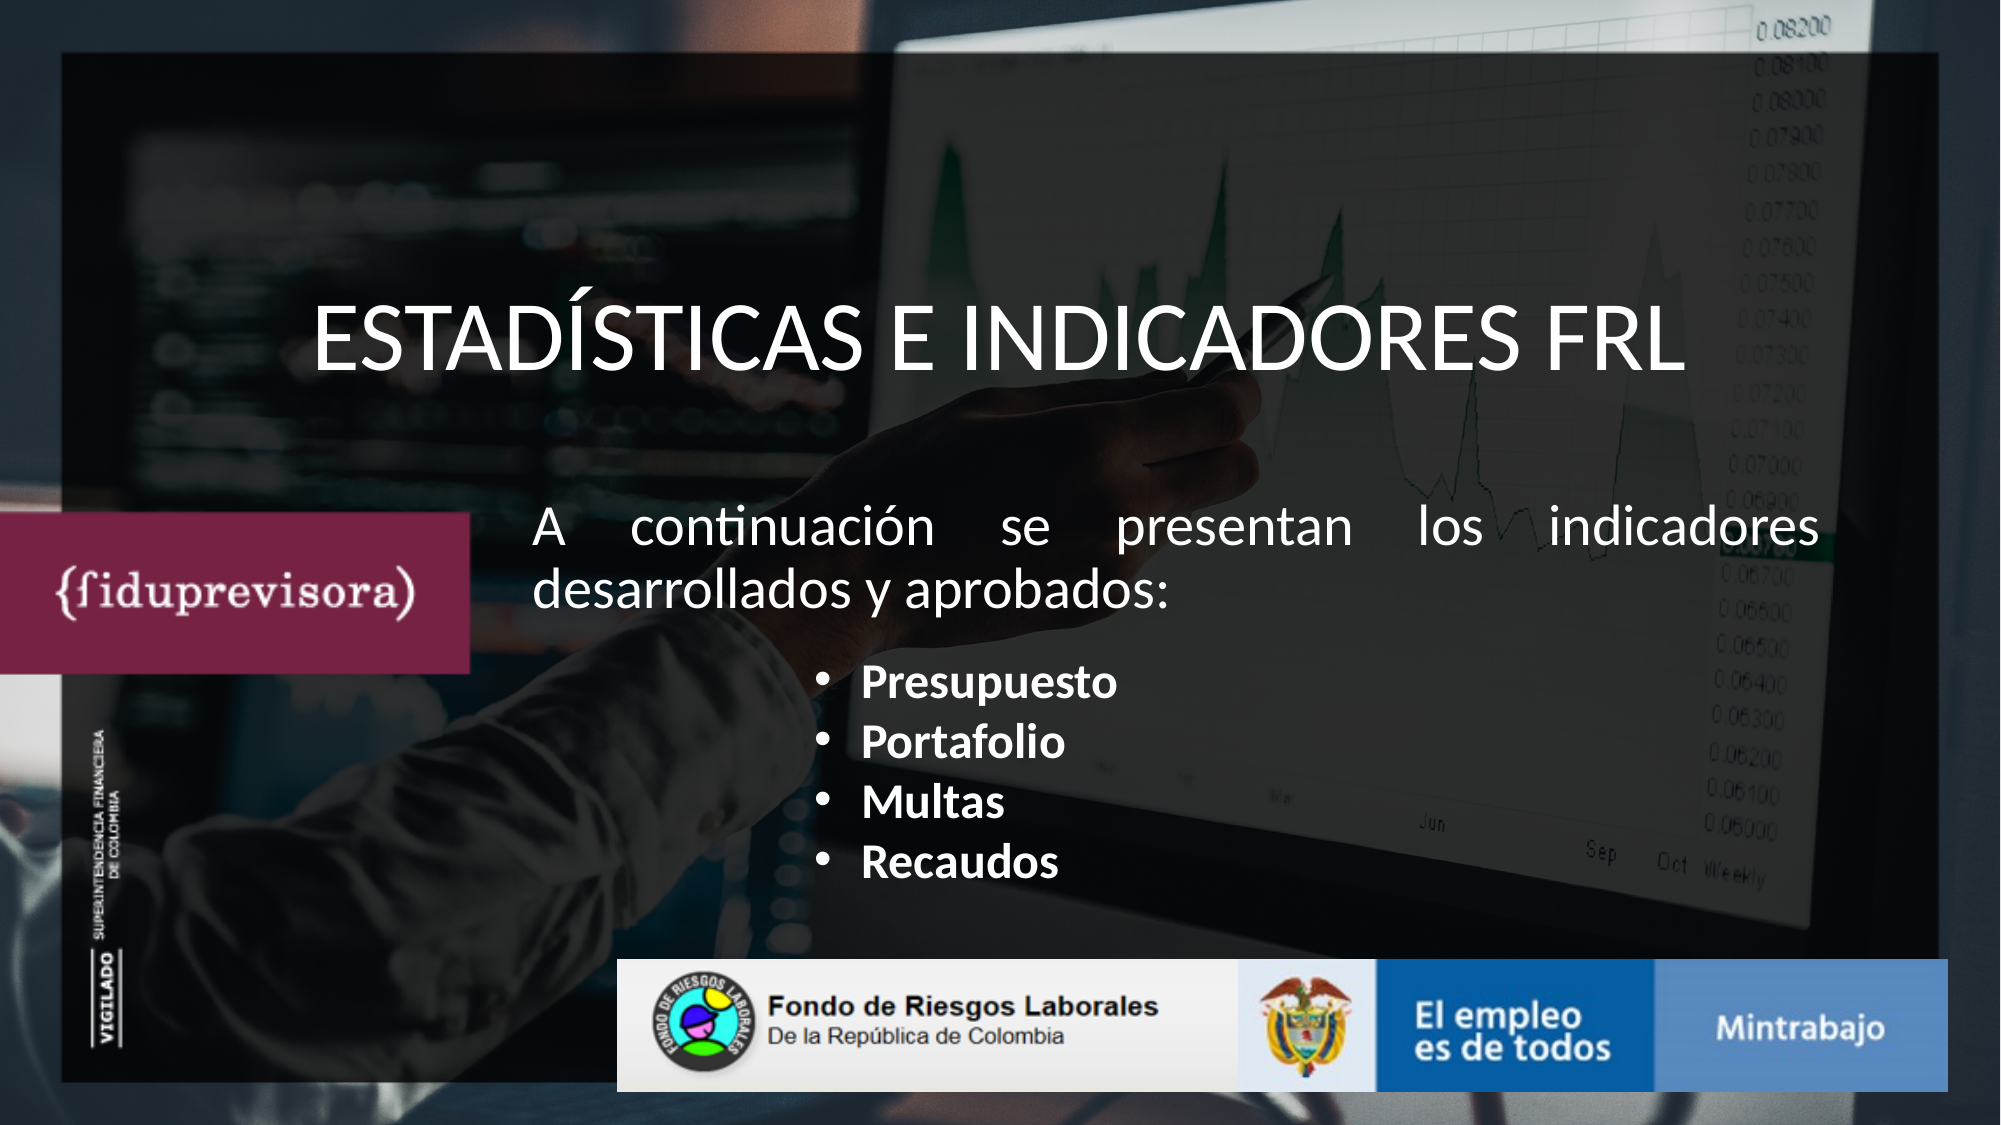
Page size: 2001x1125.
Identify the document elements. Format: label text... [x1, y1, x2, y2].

text_box A continuación se presentan los indicadores desarrollados y aprobados: [518, 487, 1837, 638]
picture [0, 0, 2001, 1125]
text_box Presupuesto Portafolio Multas Recaudos [799, 640, 1677, 956]
text_box ESTADÍSTICAS E INDICADORES FRL [249, 142, 1750, 534]
